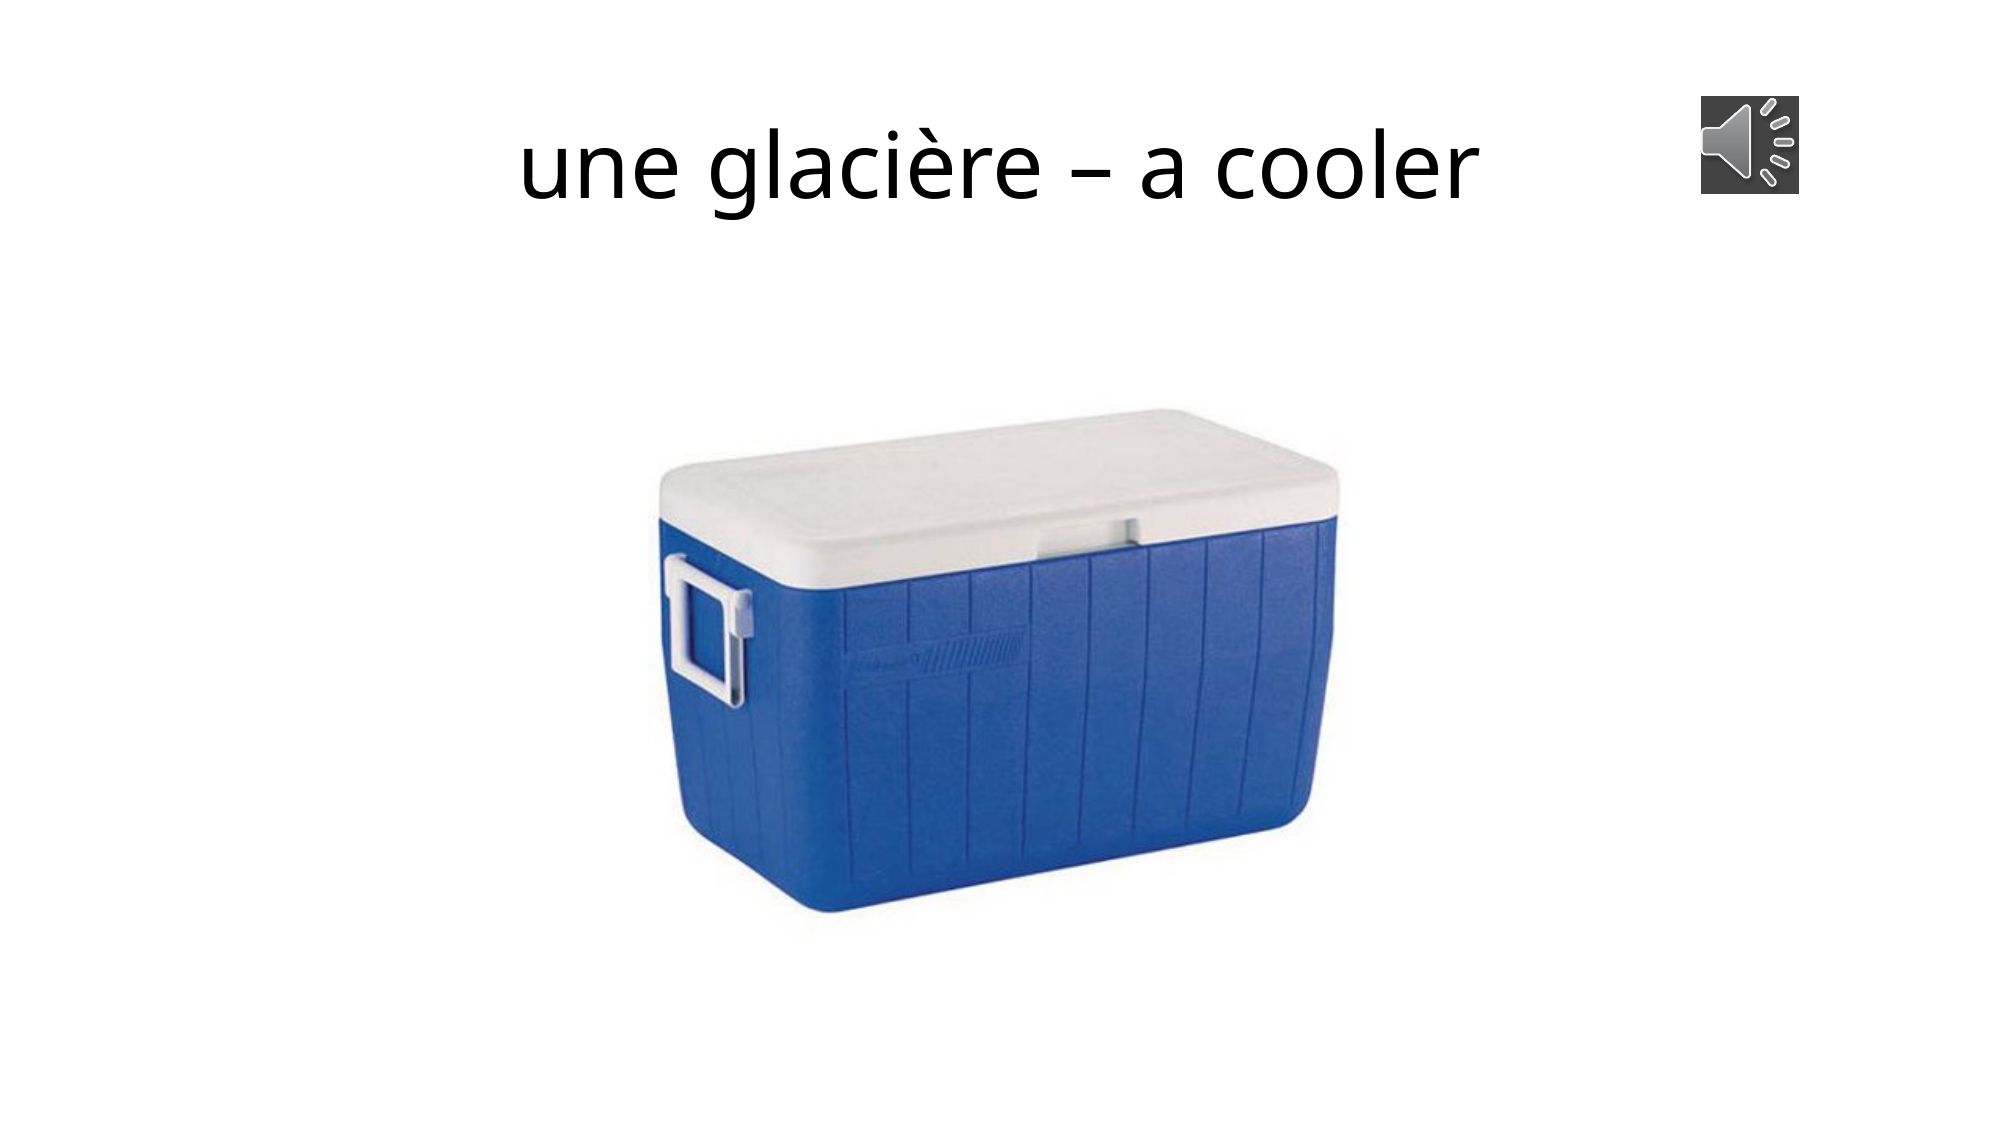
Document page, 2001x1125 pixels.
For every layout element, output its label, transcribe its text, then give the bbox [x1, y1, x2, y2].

title une glacière – a cooler [137, 59, 1863, 278]
picture [648, 314, 1352, 1018]
picture [1699, 95, 1800, 196]
